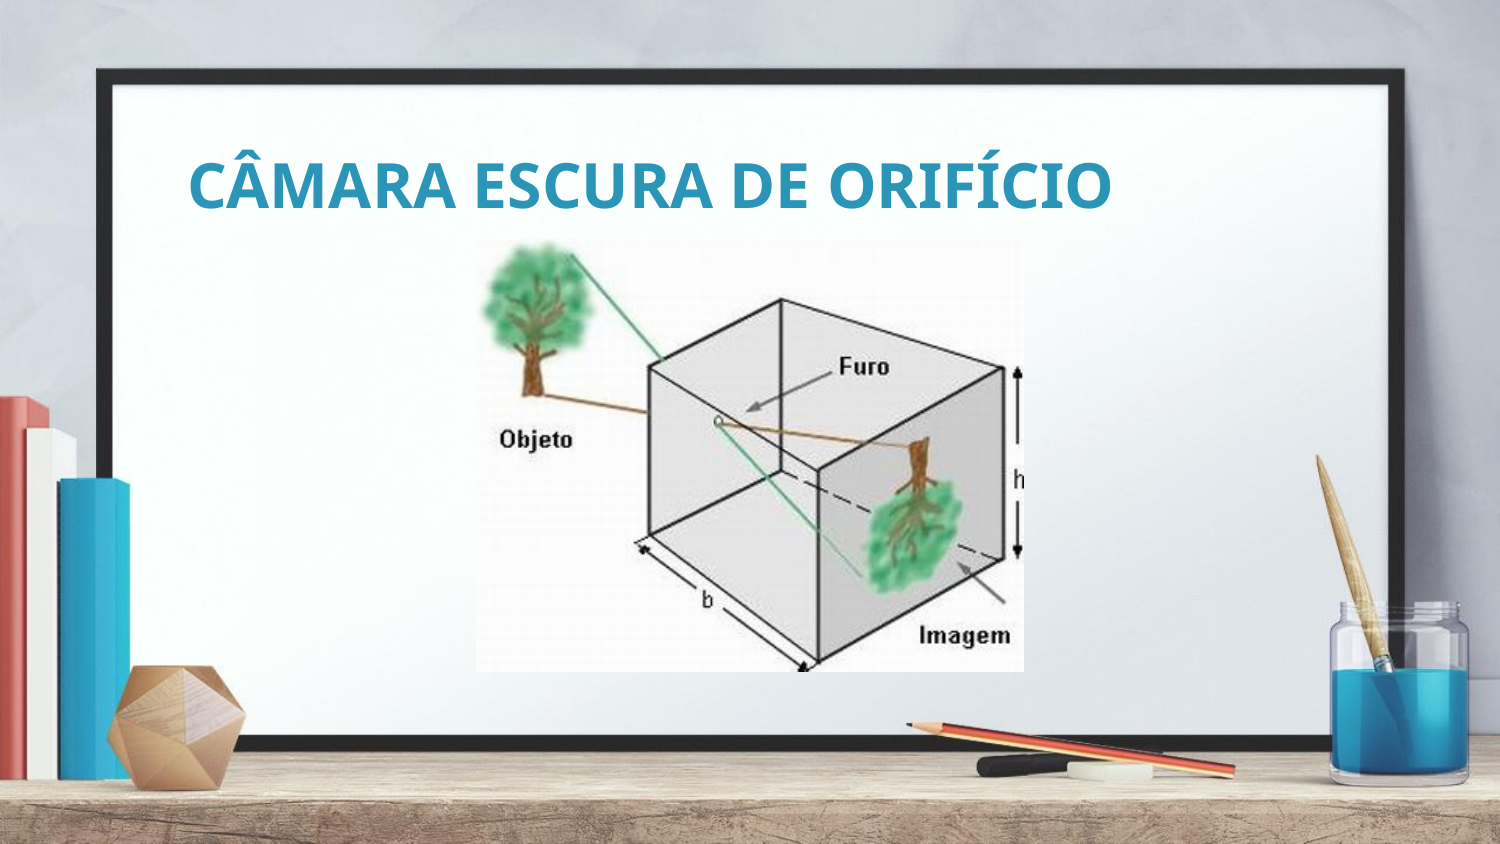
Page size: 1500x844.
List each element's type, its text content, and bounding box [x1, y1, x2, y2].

title CÂMARA ESCURA DE ORIFÍCIO [172, 130, 1324, 254]
picture [0, 0, 1500, 844]
